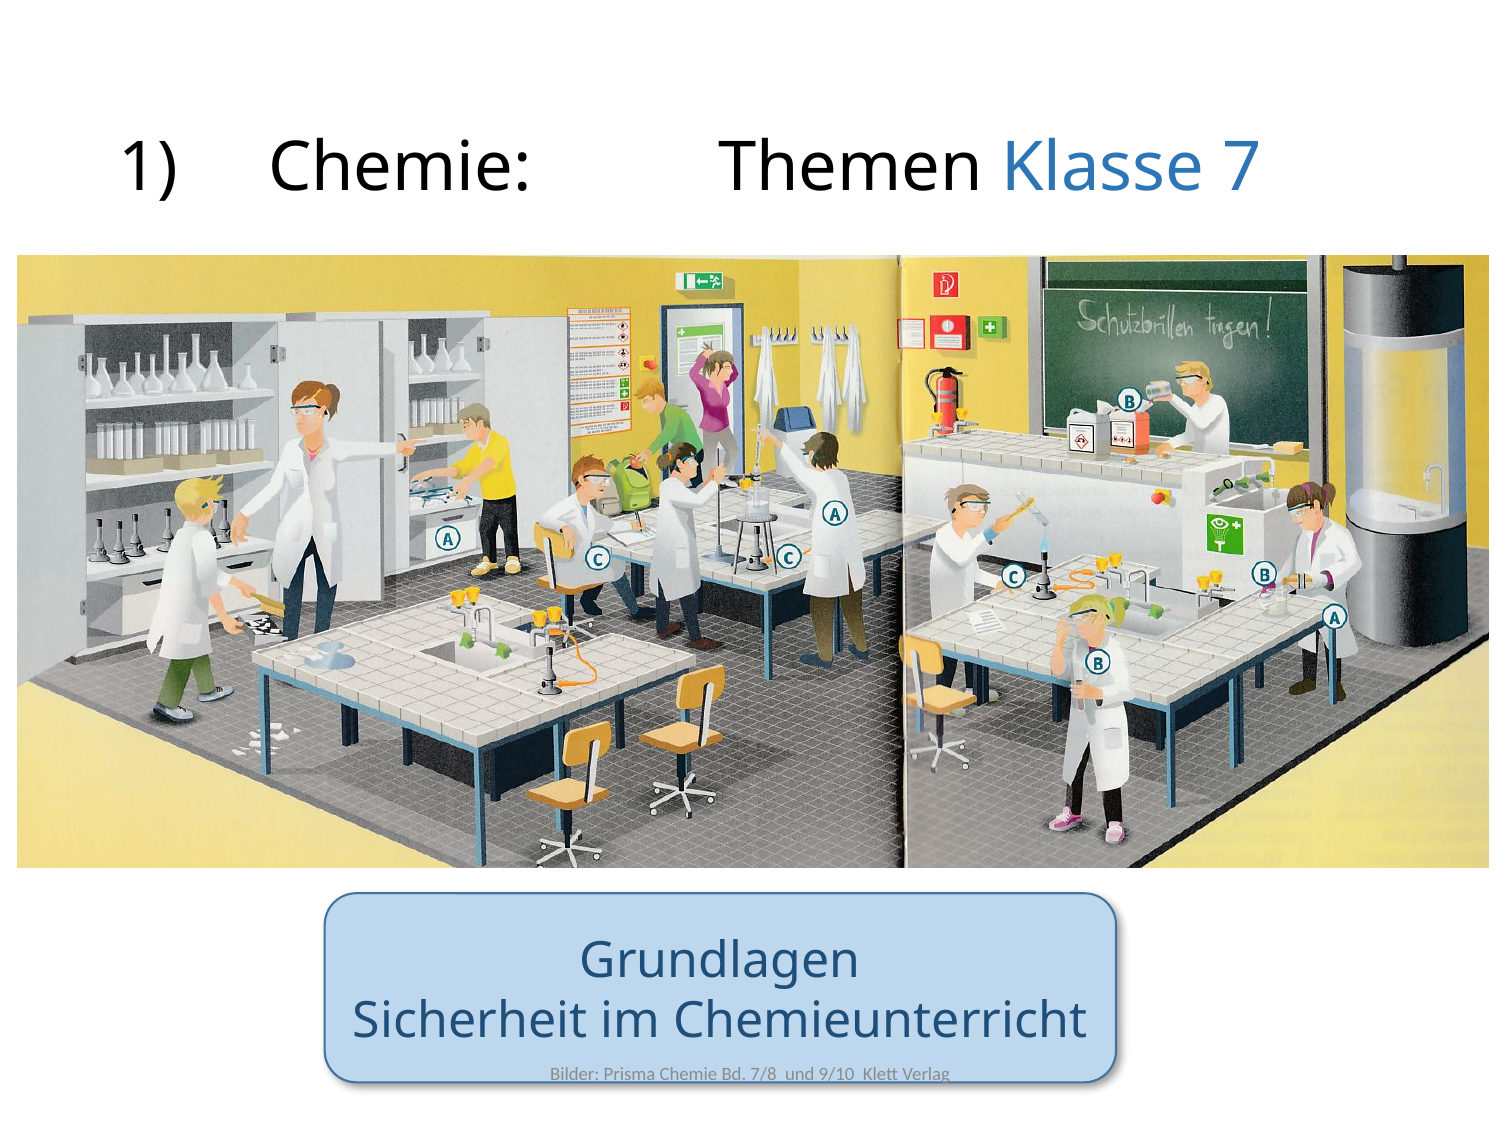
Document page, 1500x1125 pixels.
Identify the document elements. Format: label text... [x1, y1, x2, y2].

picture [17, 255, 1489, 868]
title 1) Chemie: Themen Klasse 7 [102, 59, 1398, 255]
footer Bilder: Prisma Chemie Bd. 7/8 und 9/10 Klett Verlag [496, 1042, 1004, 1103]
text_box Grundlagen Sicherheit im Chemieunterricht [323, 892, 1118, 1084]
